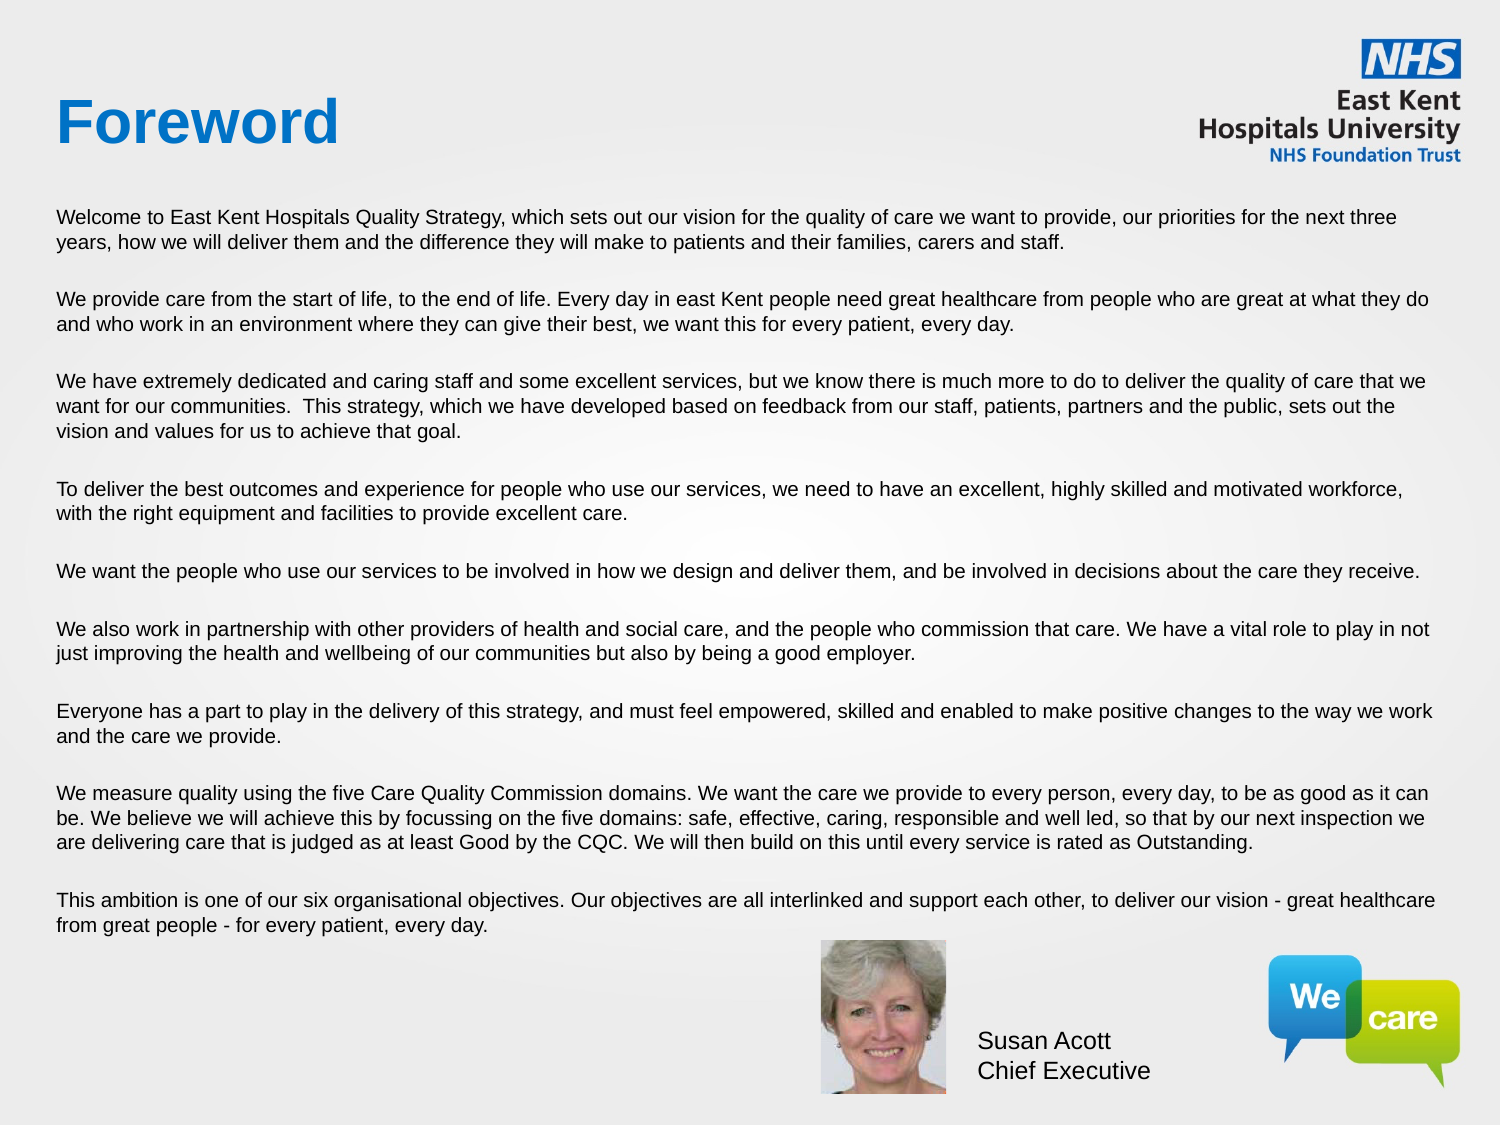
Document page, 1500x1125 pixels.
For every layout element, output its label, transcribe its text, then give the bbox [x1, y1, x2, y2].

list Welcome to East Kent Hospitals Quality Strategy, which sets out our vision for the quality of care we want to provide, our priorities for the next three years, how we will deliver them and the difference they will make to patients and their families, carers and staff. We provide care from the start of life, to the end of life. Every day in east Kent people need great healthcare from people who are great at what they do and who work in an environment where they can give their best, we want this for every patient, every day. We have extremely dedicated and caring staff and some excellent services, but we know there is much more to do to deliver the quality of care that we want for our communities. This strategy, which we have developed based on feedback from our staff, patients, partners and the public, sets out the vision and values for us to achieve that goal. To deliver the best outcomes and experience for people who use our services, we need to have an excellent, highly skilled and motivated workforce, with the right equipment and facilities to provide excellent care. We want the people who use our services to be involved in how we design and deliver them, and be involved in decisions about the care they receive. We also work in partnership with other providers of health and social care, and the people who commission that care. We have a vital role to play in not just improving the health and wellbeing of our communities but also by being a good employer. Everyone has a part to play in the delivery of this strategy, and must feel empowered, skilled and enabled to make positive changes to the way we work and the care we provide. We measure quality using the five Care Quality Commission domains. We want the care we provide to every person, every day, to be as good as it can be. We believe we will achieve this by focussing on the five domains: safe, effective, caring, responsible and well led, so that by our next inspection we are delivering care that is judged as at least Good by the CQC. We will then build on this until every service is rated as Outstanding. This ambition is one of our six organisational objectives. Our objectives are all interlinked and support each other, to deliver our vision - great healthcare from great people - for every patient, every day. [41, 196, 1459, 962]
title Foreword [41, 25, 1211, 196]
picture [0, 0, 1500, 1125]
text_box Susan Acott Chief Executive [962, 1017, 1199, 1092]
